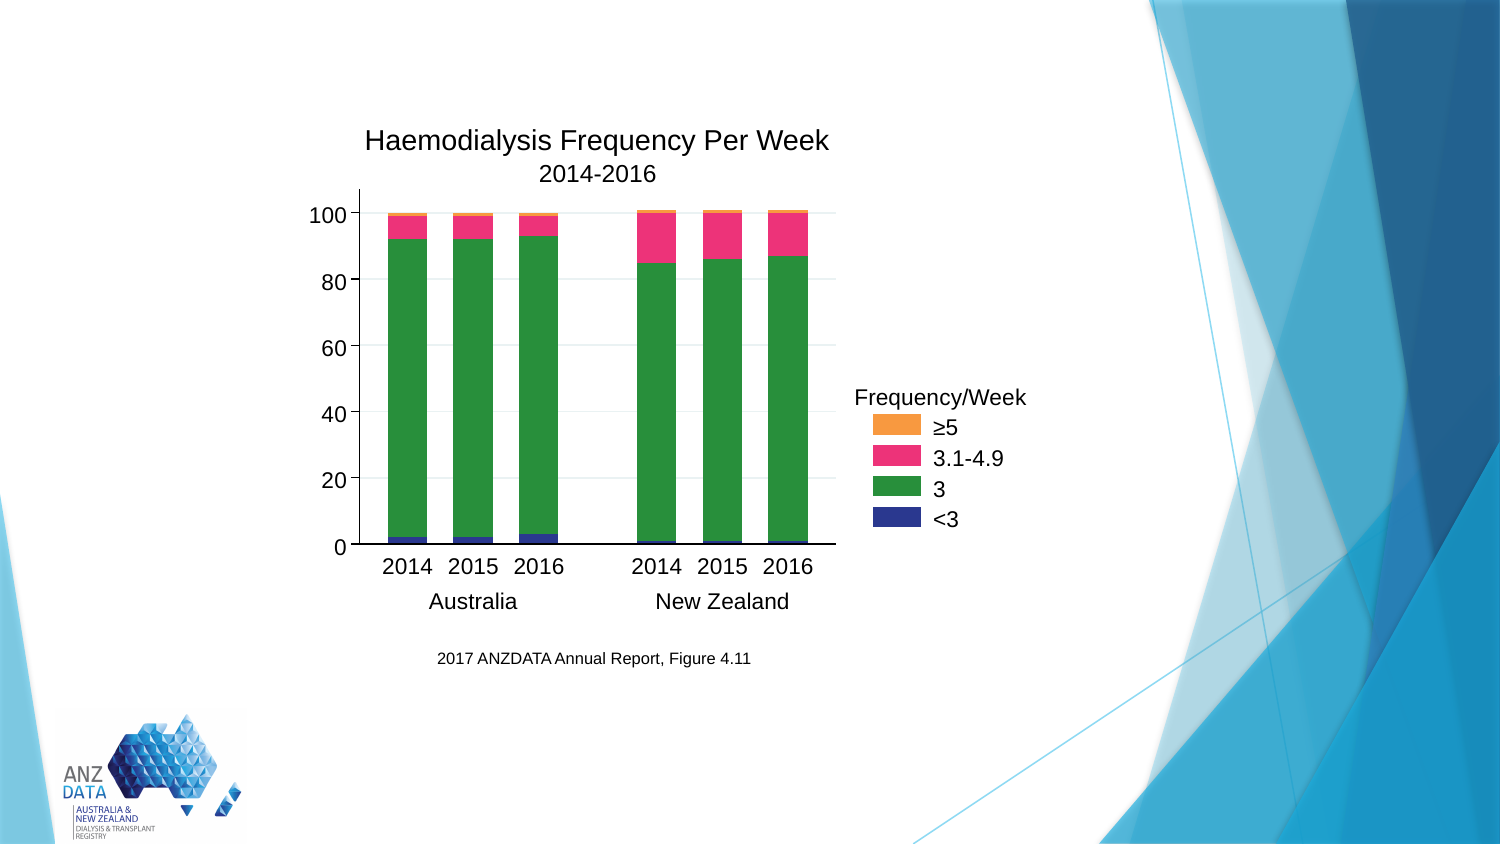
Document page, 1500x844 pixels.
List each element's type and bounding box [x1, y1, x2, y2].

list [251, 100, 1065, 692]
picture [55, 708, 247, 844]
